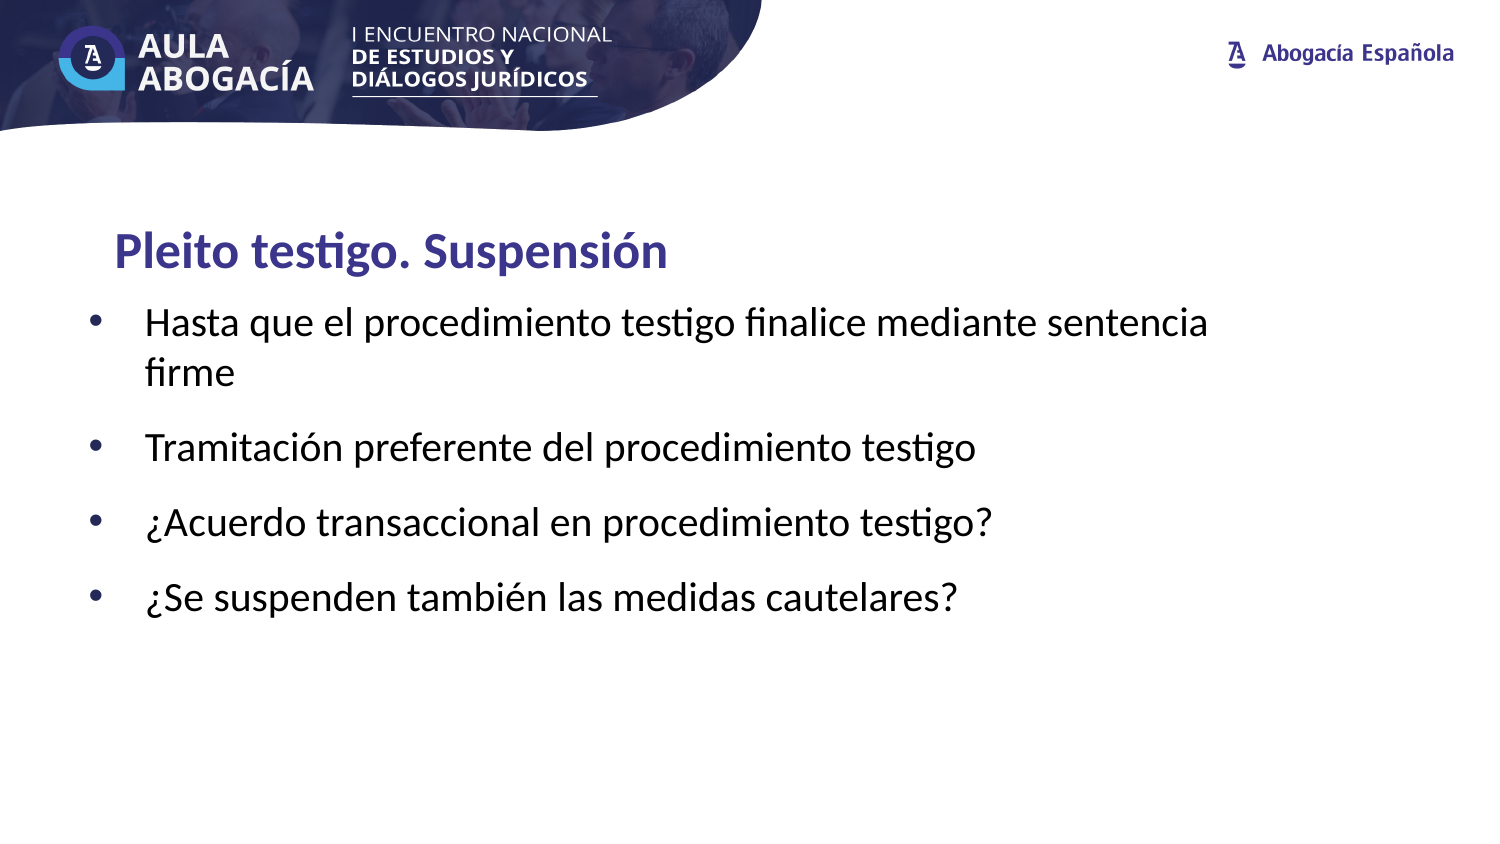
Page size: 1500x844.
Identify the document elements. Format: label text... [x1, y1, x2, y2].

text_box Hasta que el procedimiento testigo finalice mediante sentencia firme Tramitación preferente del procedimiento testigo ¿Acuerdo transaccional en procedimiento testigo? ¿Se suspenden también las medidas cautelares? [88, 287, 1303, 628]
text_box Pleito testigo. Suspensión [99, 209, 1211, 287]
picture [0, 0, 1500, 844]
